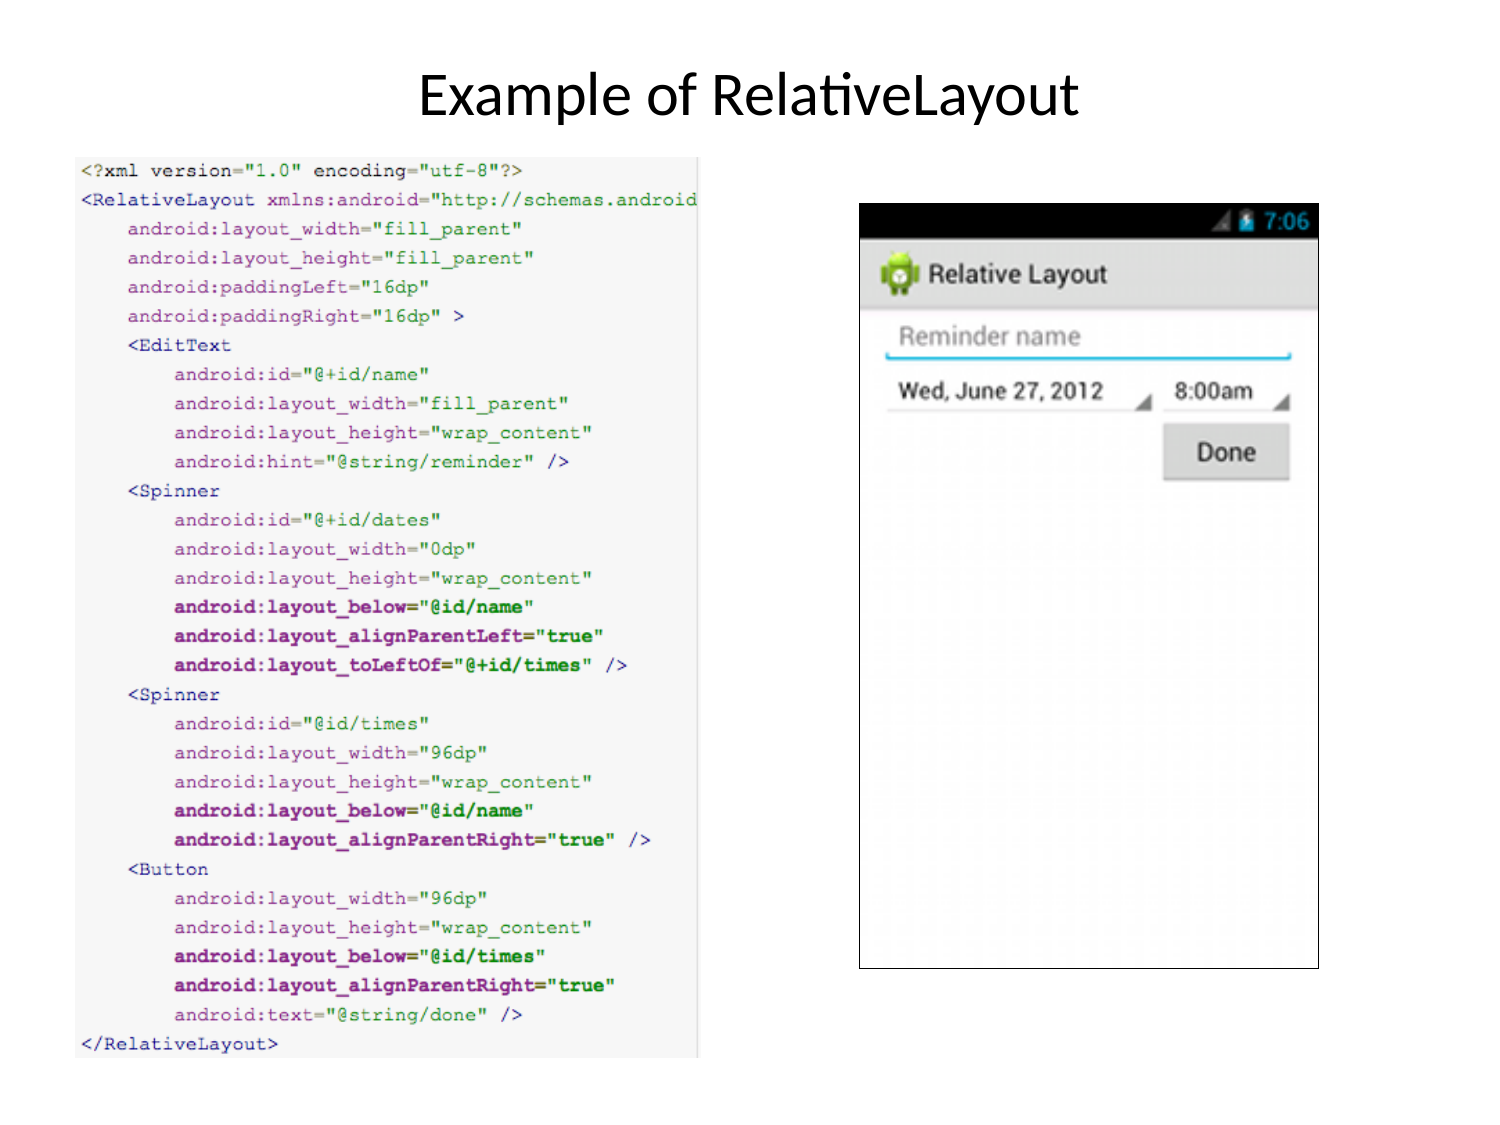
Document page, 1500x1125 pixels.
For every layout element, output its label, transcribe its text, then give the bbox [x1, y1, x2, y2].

picture [74, 156, 702, 1058]
title Example of RelativeLayout [75, 45, 1425, 136]
picture [859, 203, 1319, 969]
